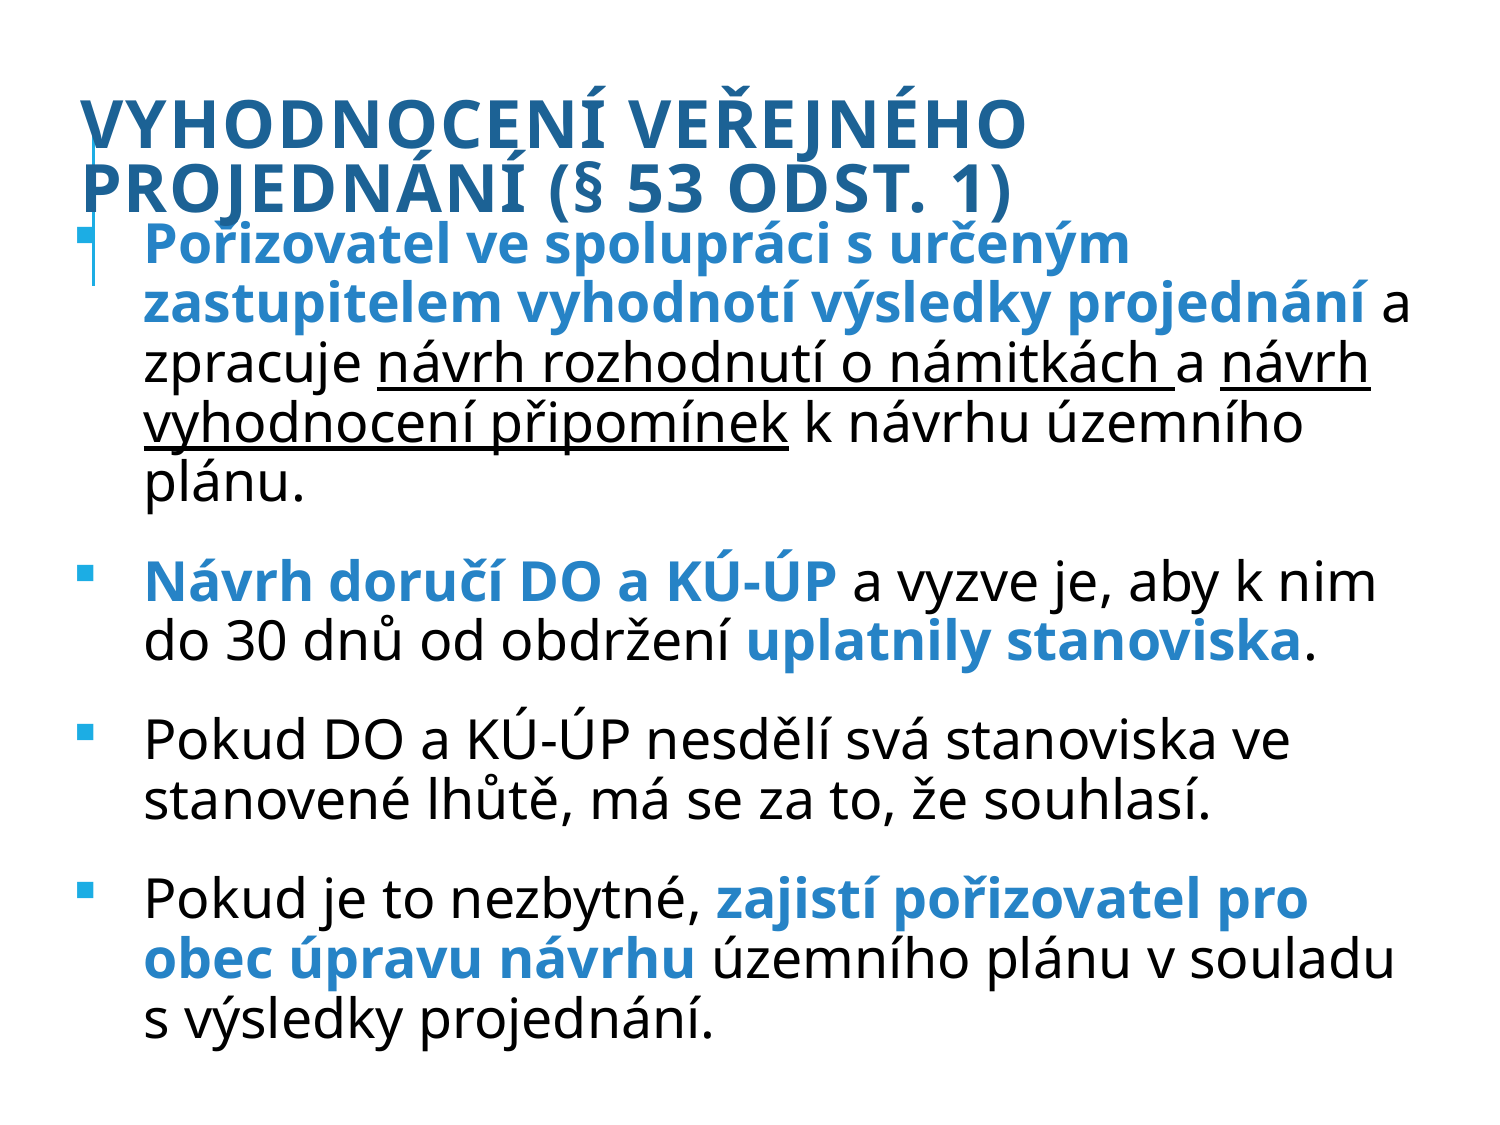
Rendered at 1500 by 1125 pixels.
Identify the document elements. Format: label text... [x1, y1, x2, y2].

title Vyhodnocení veřejného projednání (§ 53 odst. 1) [64, 90, 1483, 173]
list Pořizovatel ve spolupráci s určeným zastupitelem vyhodnotí výsledky projednání a zpracuje návrh rozhodnutí o námitkách a návrh vyhodnocení připomínek k návrhu územního plánu. Návrh doručí DO a KÚ-ÚP a vyzve je, aby k nim do 30 dnů od obdržení uplatnily stanoviska. Pokud DO a KÚ-ÚP nesdělí svá stanoviska ve stanovené lhůtě, má se za to, že souhlasí. Pokud je to nezbytné, zajistí pořizovatel pro obec úpravu návrhu územního plánu v souladu s výsledky projednání. [64, 208, 1425, 1071]
